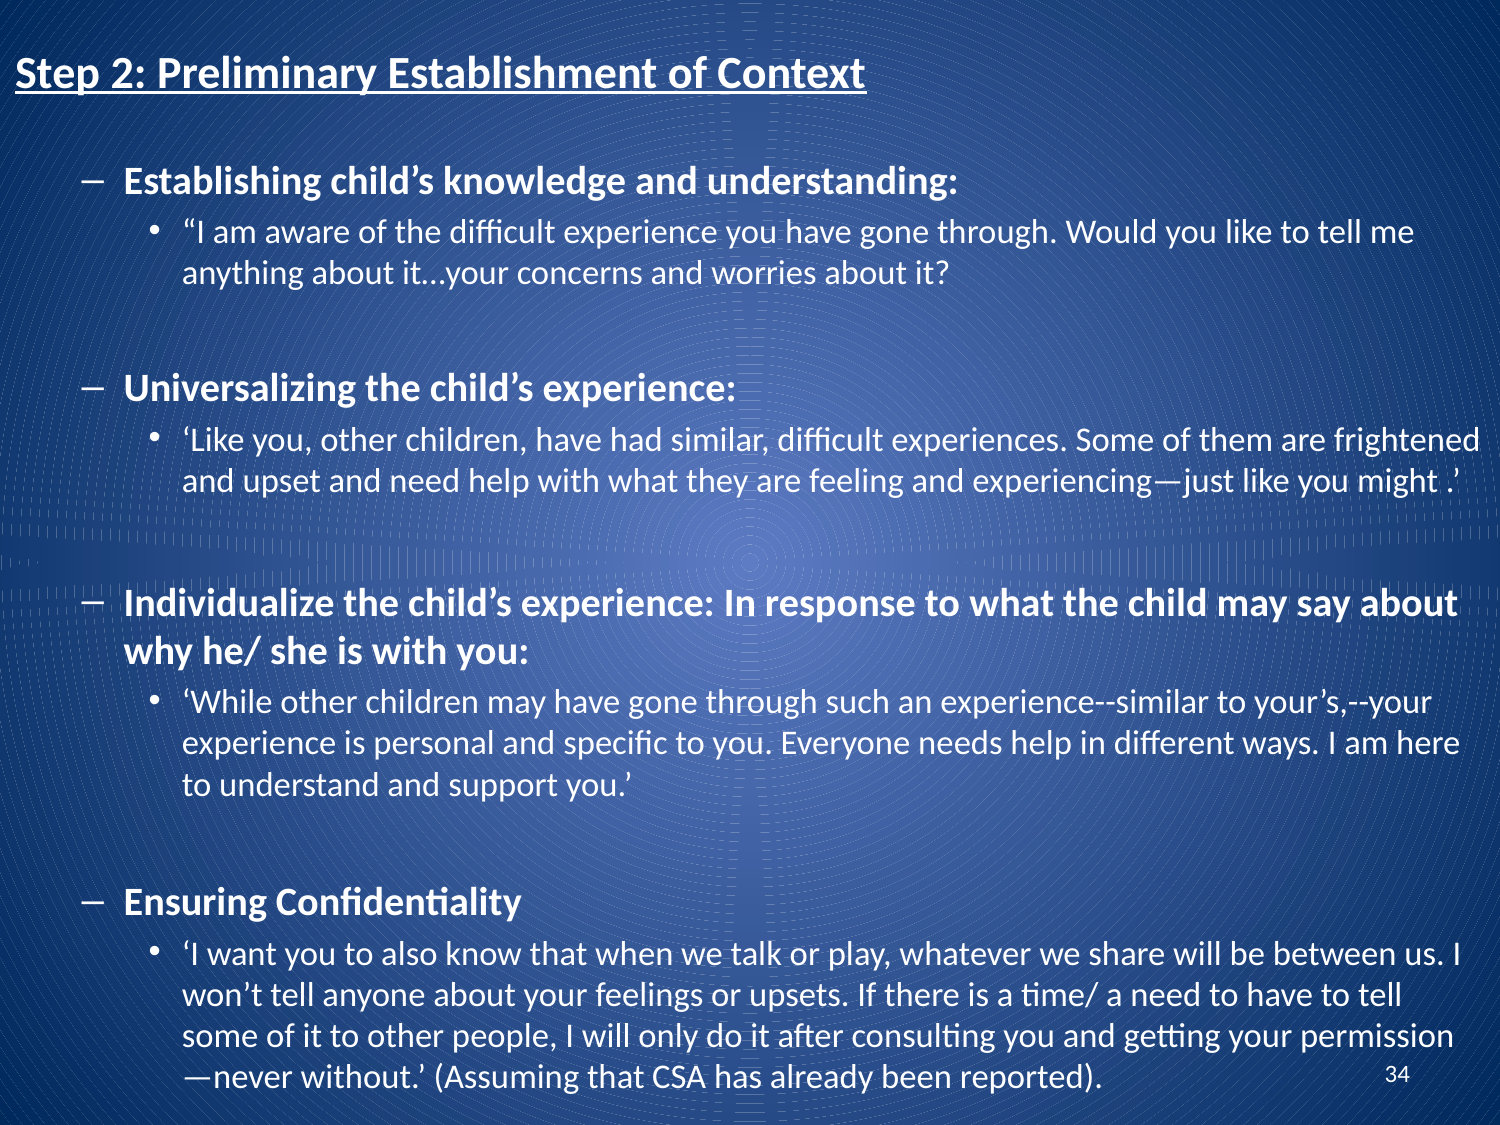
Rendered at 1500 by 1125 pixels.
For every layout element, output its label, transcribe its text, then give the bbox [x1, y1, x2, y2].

list Step 2: Preliminary Establishment of Context Establishing child’s knowledge and understanding: “I am aware of the difficult experience you have gone through. Would you like to tell me anything about it…your concerns and worries about it? Universalizing the child’s experience: ‘Like you, other children, have had similar, difficult experiences. Some of them are frightened and upset and need help with what they are feeling and experiencing—just like you might .’ Individualize the child’s experience: In response to what the child may say about why he/ she is with you: ‘While other children may have gone through such an experience--similar to your’s,--your experience is personal and specific to you. Everyone needs help in different ways. I am here to understand and support you.’ Ensuring Confidentiality ‘I want you to also know that when we talk or play, whatever we share will be between us. I won’t tell anyone about your feelings or upsets. If there is a time/ a need to have to tell some of it to other people, I will only do it after consulting you and getting your permission—never without.’ (Assuming that CSA has already been reported). [0, 35, 1500, 1125]
slide_number 34 [1074, 1042, 1425, 1103]
